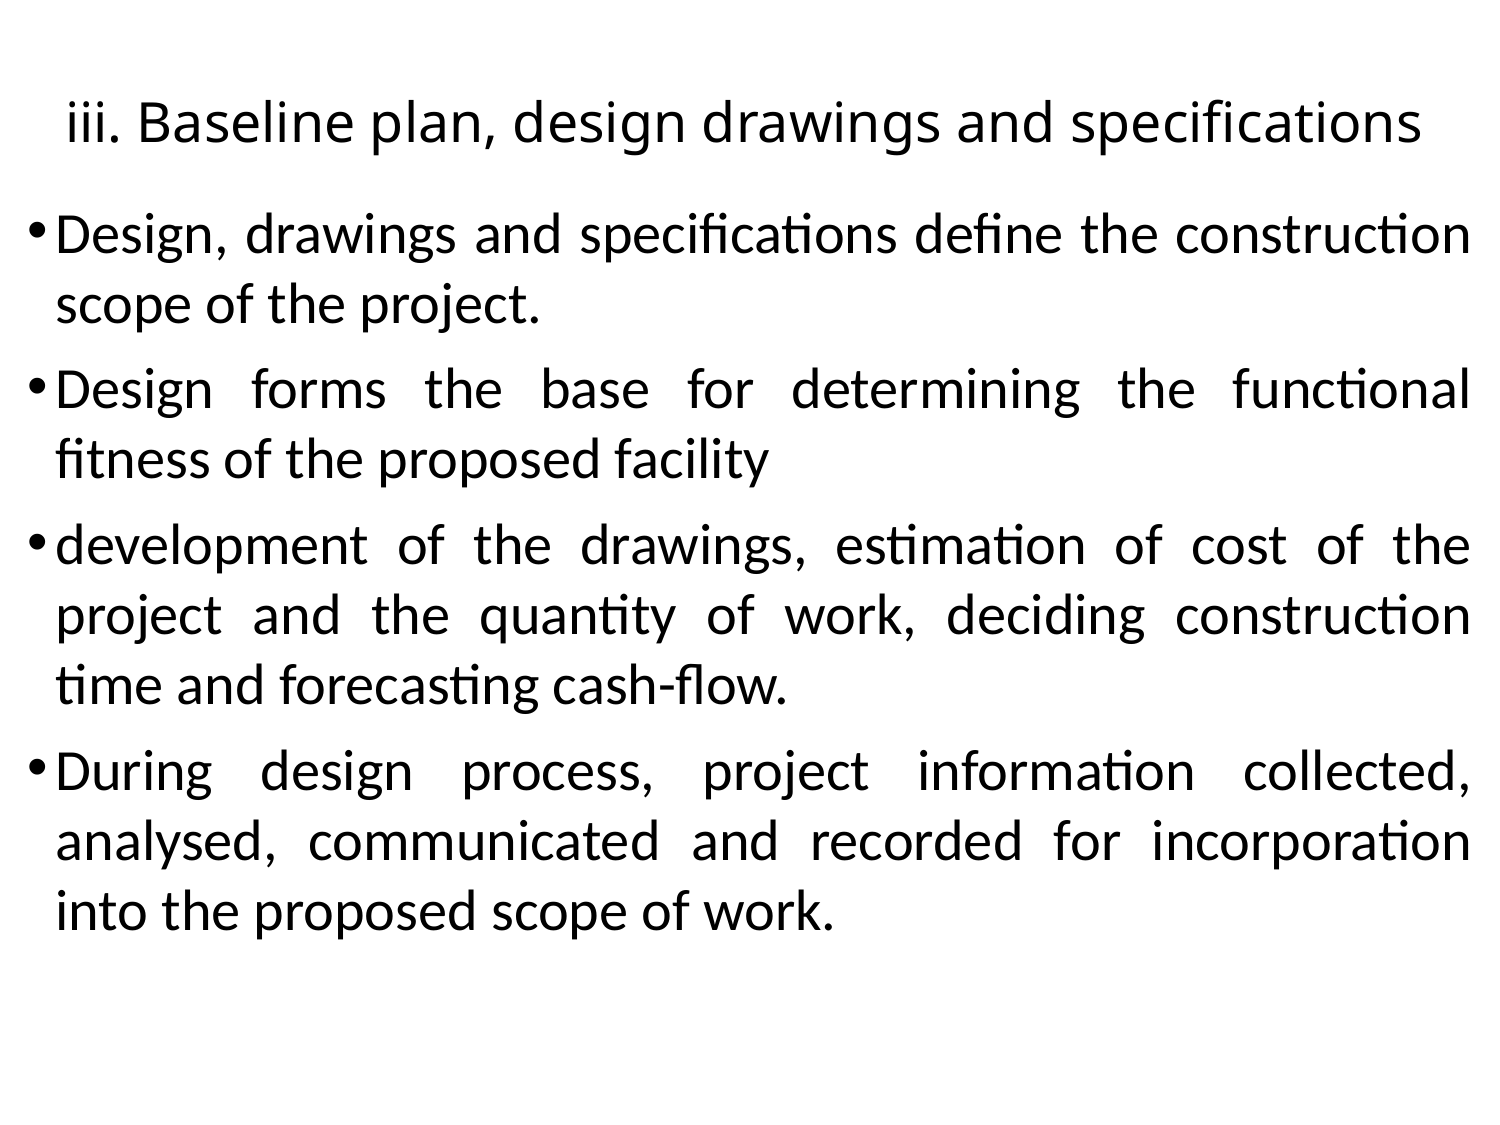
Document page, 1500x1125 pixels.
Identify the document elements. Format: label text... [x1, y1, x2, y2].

title iii. Baseline plan, design drawings and specifications [50, 62, 1450, 187]
list Design, drawings and specifications define the construction scope of the project. Design forms the base for determining the functional fitness of the proposed facility development of the drawings, estimation of cost of the project and the quantity of work, deciding construction time and forecasting cash-flow. During design process, project information collected, analysed, communicated and recorded for incorporation into the proposed scope of work. [12, 187, 1488, 1088]
